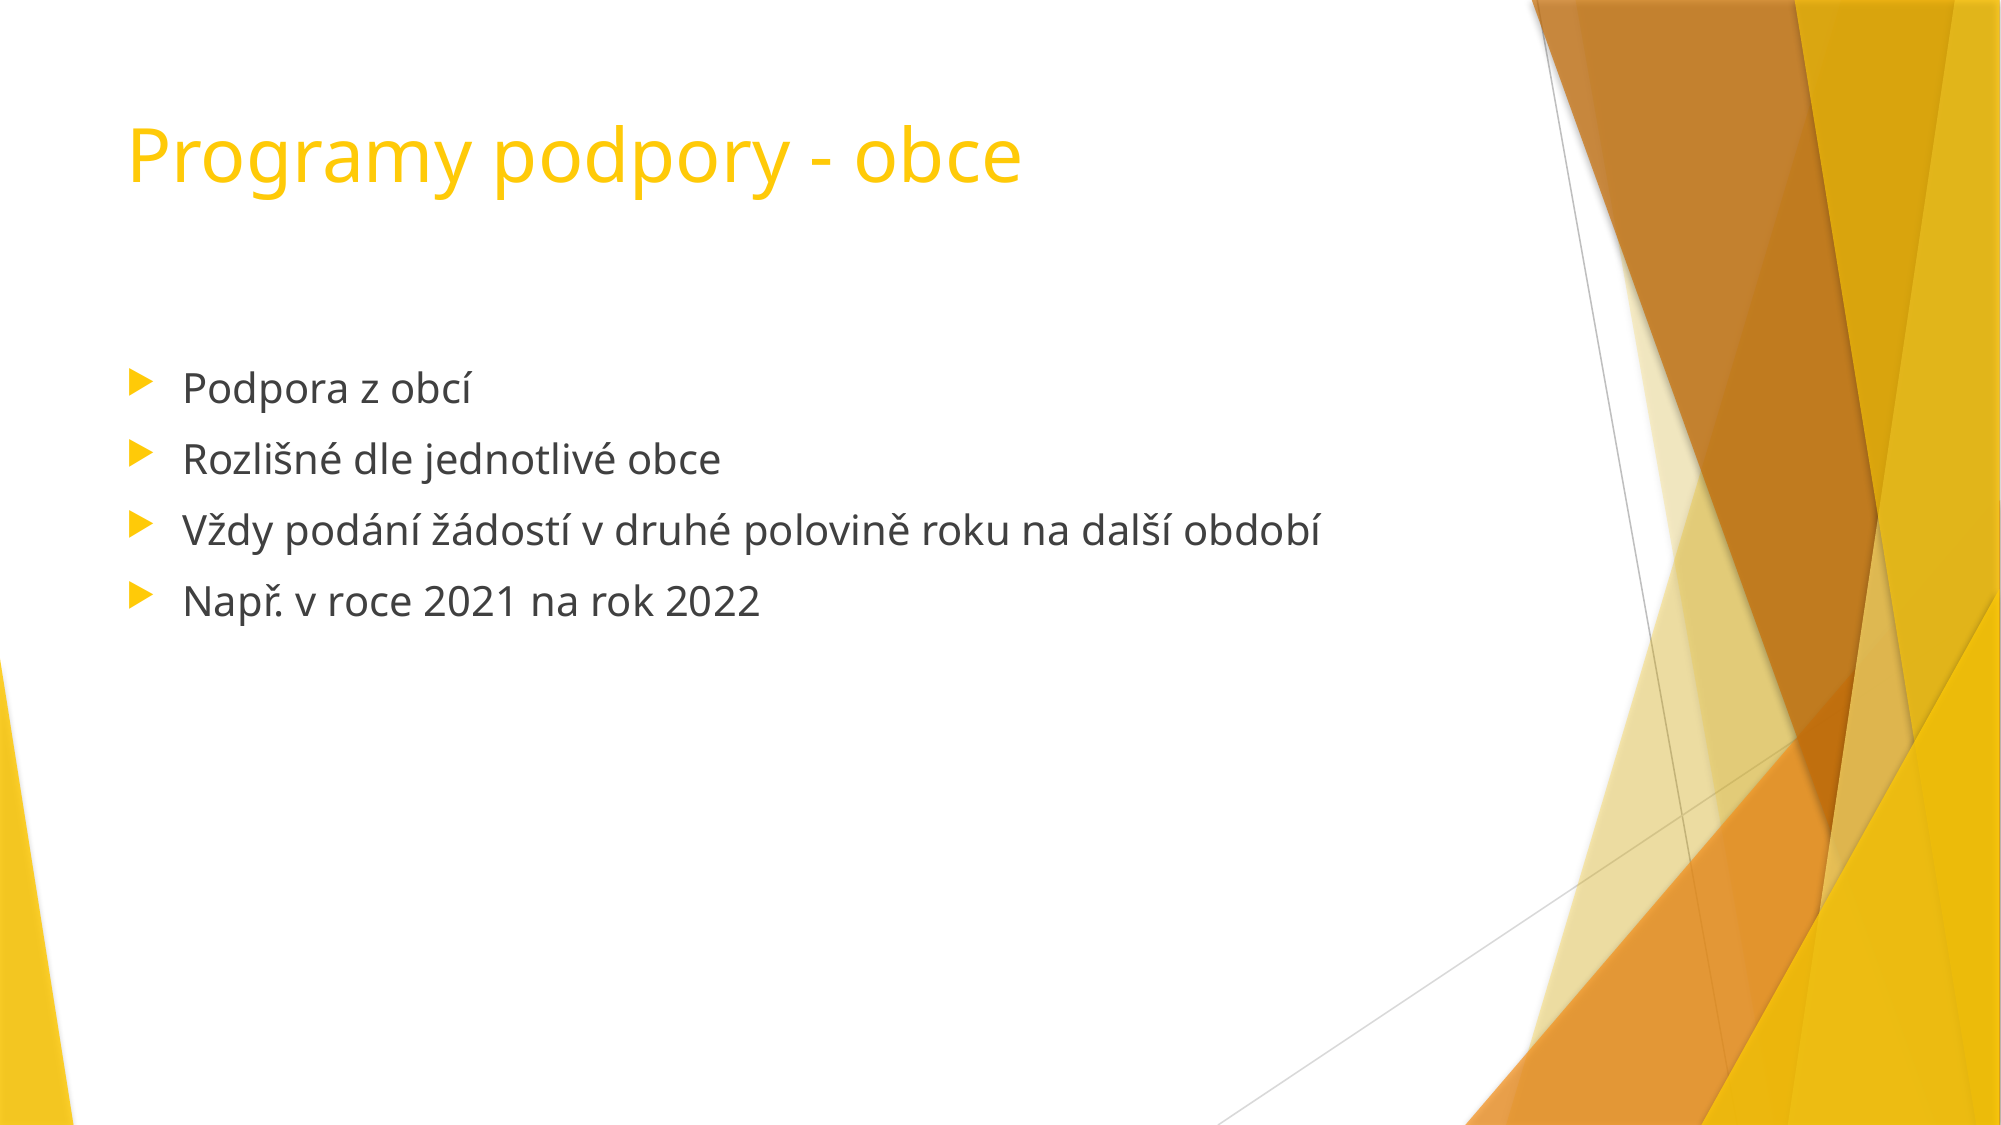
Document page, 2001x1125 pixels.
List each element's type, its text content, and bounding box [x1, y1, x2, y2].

title Programy podpory - obce [111, 99, 1522, 317]
list Podpora z obcí Rozlišné dle jednotlivé obce Vždy podání žádostí v druhé polovině roku na další období Např. v roce 2021 na rok 2022 [111, 354, 1522, 992]
